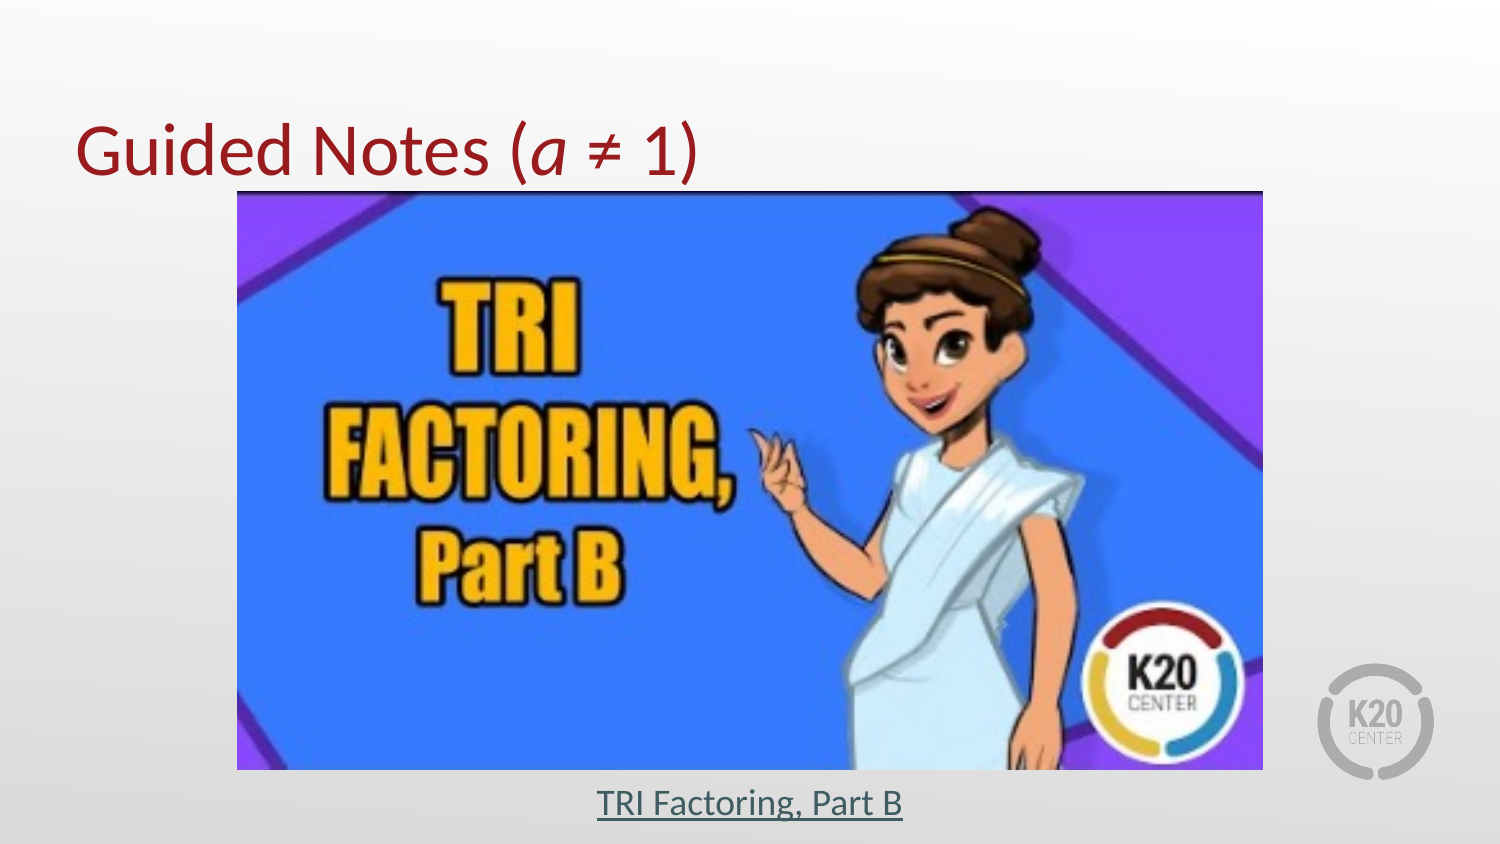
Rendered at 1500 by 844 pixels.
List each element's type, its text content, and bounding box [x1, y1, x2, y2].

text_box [236, 190, 1264, 771]
list TRI Factoring, Part B [75, 770, 1425, 844]
title Guided Notes (a ≠ 1) [75, 50, 1425, 191]
